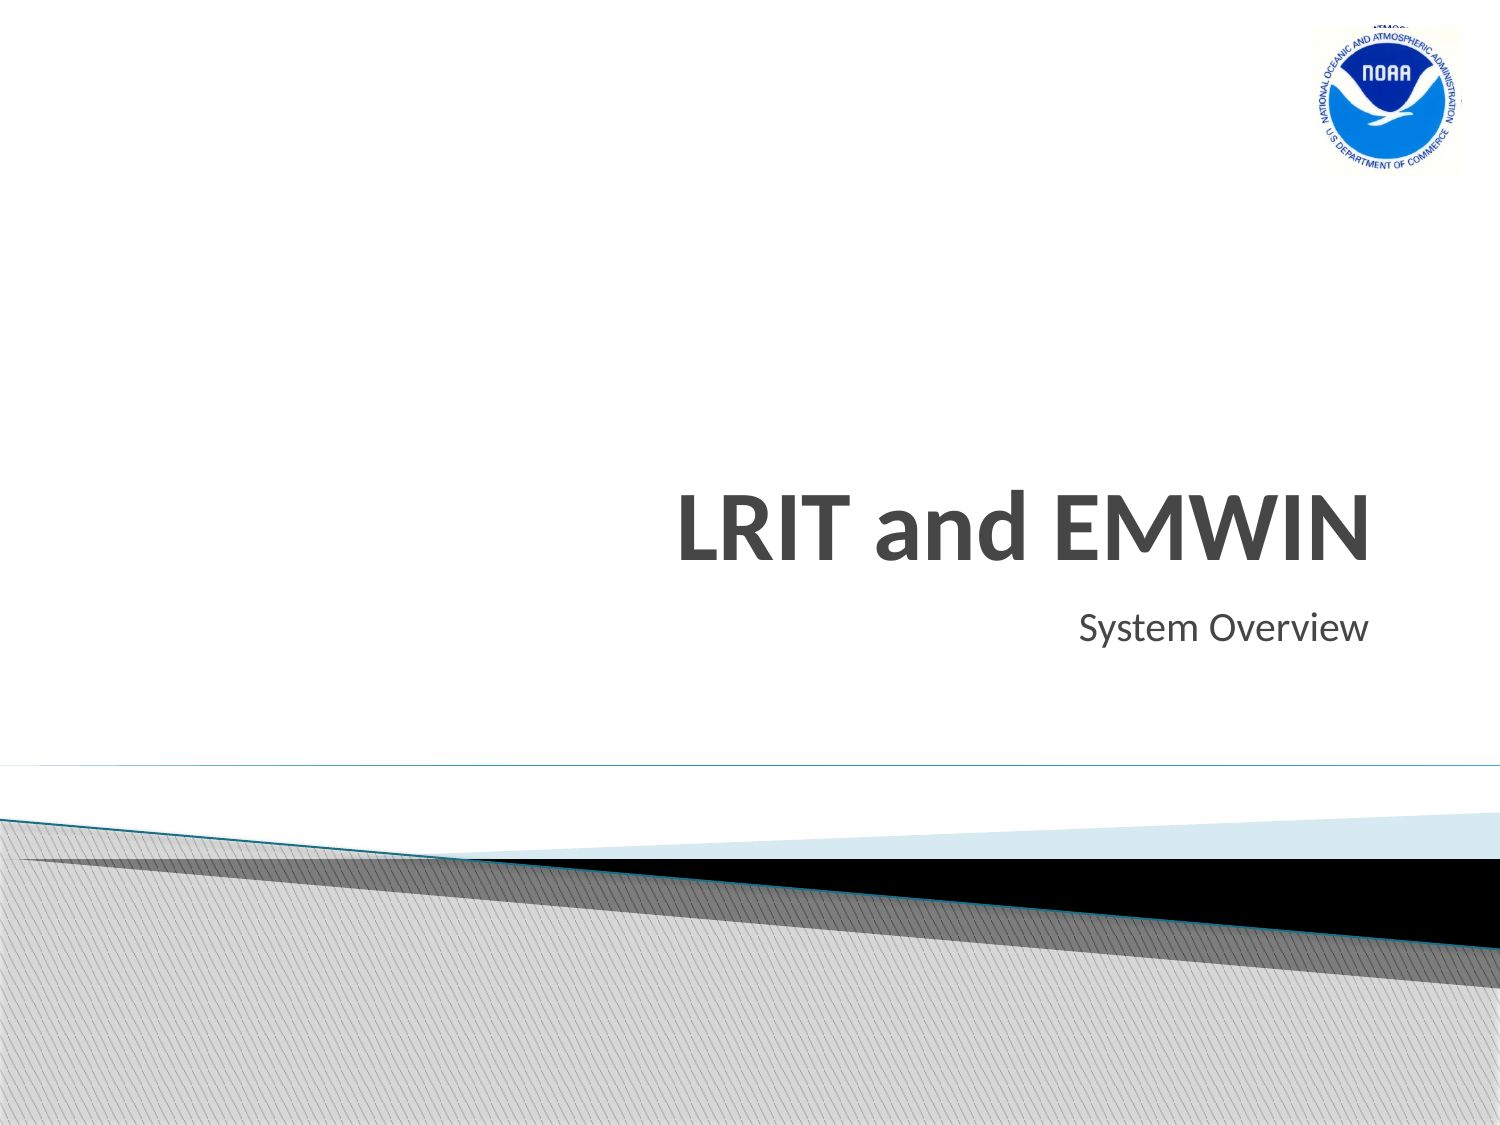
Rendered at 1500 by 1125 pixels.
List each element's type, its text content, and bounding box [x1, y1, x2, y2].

title LRIT and EMWIN [112, 287, 1388, 588]
subtitle System Overview [112, 592, 1388, 790]
picture [5, 859, 1500, 989]
picture [1312, 24, 1464, 176]
